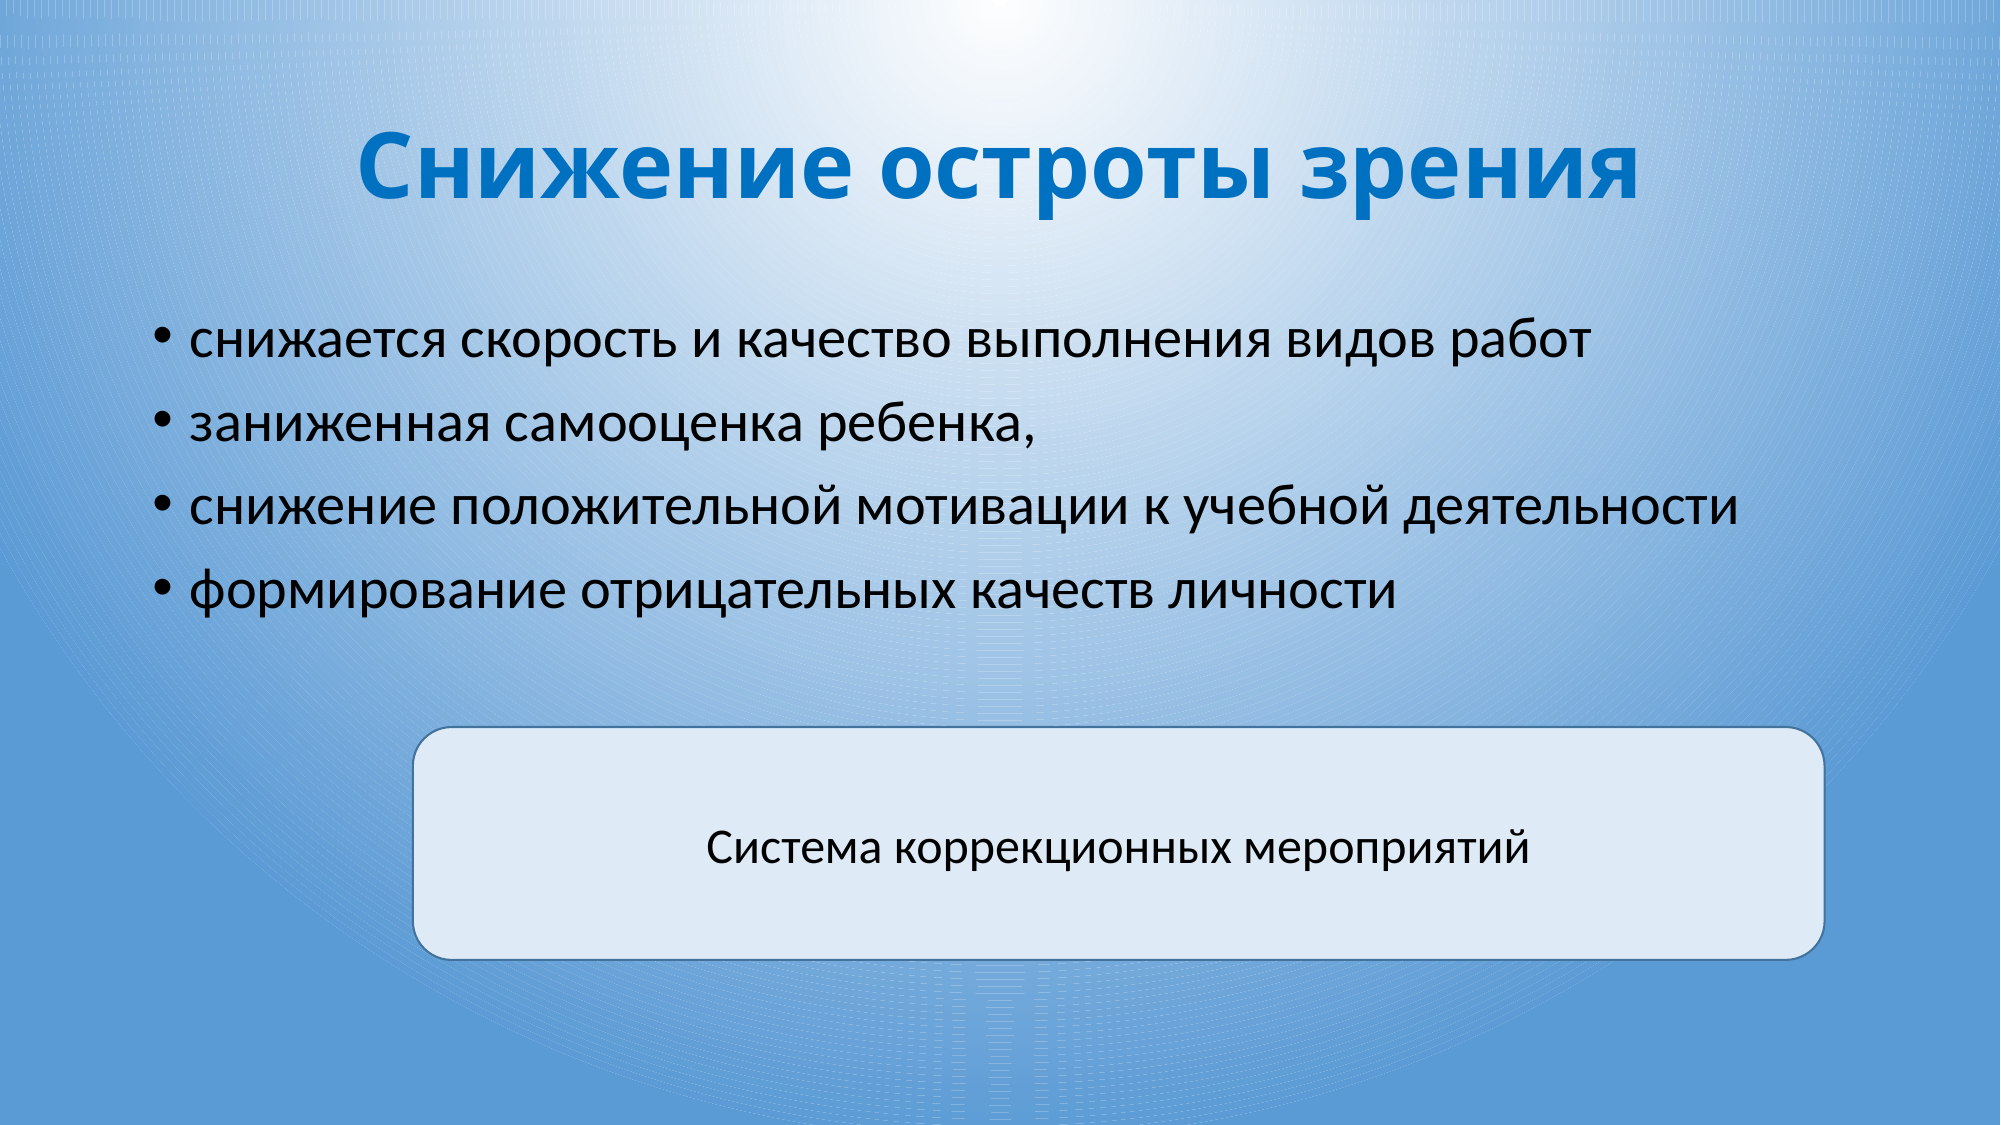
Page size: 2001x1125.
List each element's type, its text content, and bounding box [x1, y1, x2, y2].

list снижается скорость и качество выполнения видов работ заниженная самооценка ребенка, снижение положительной мотивации к учебной деятельности формирование отрицательных качеств личности [137, 299, 1863, 1014]
text_box Система коррекционных мероприятий [411, 725, 1826, 961]
title Снижение остроты зрения [137, 59, 1863, 278]
